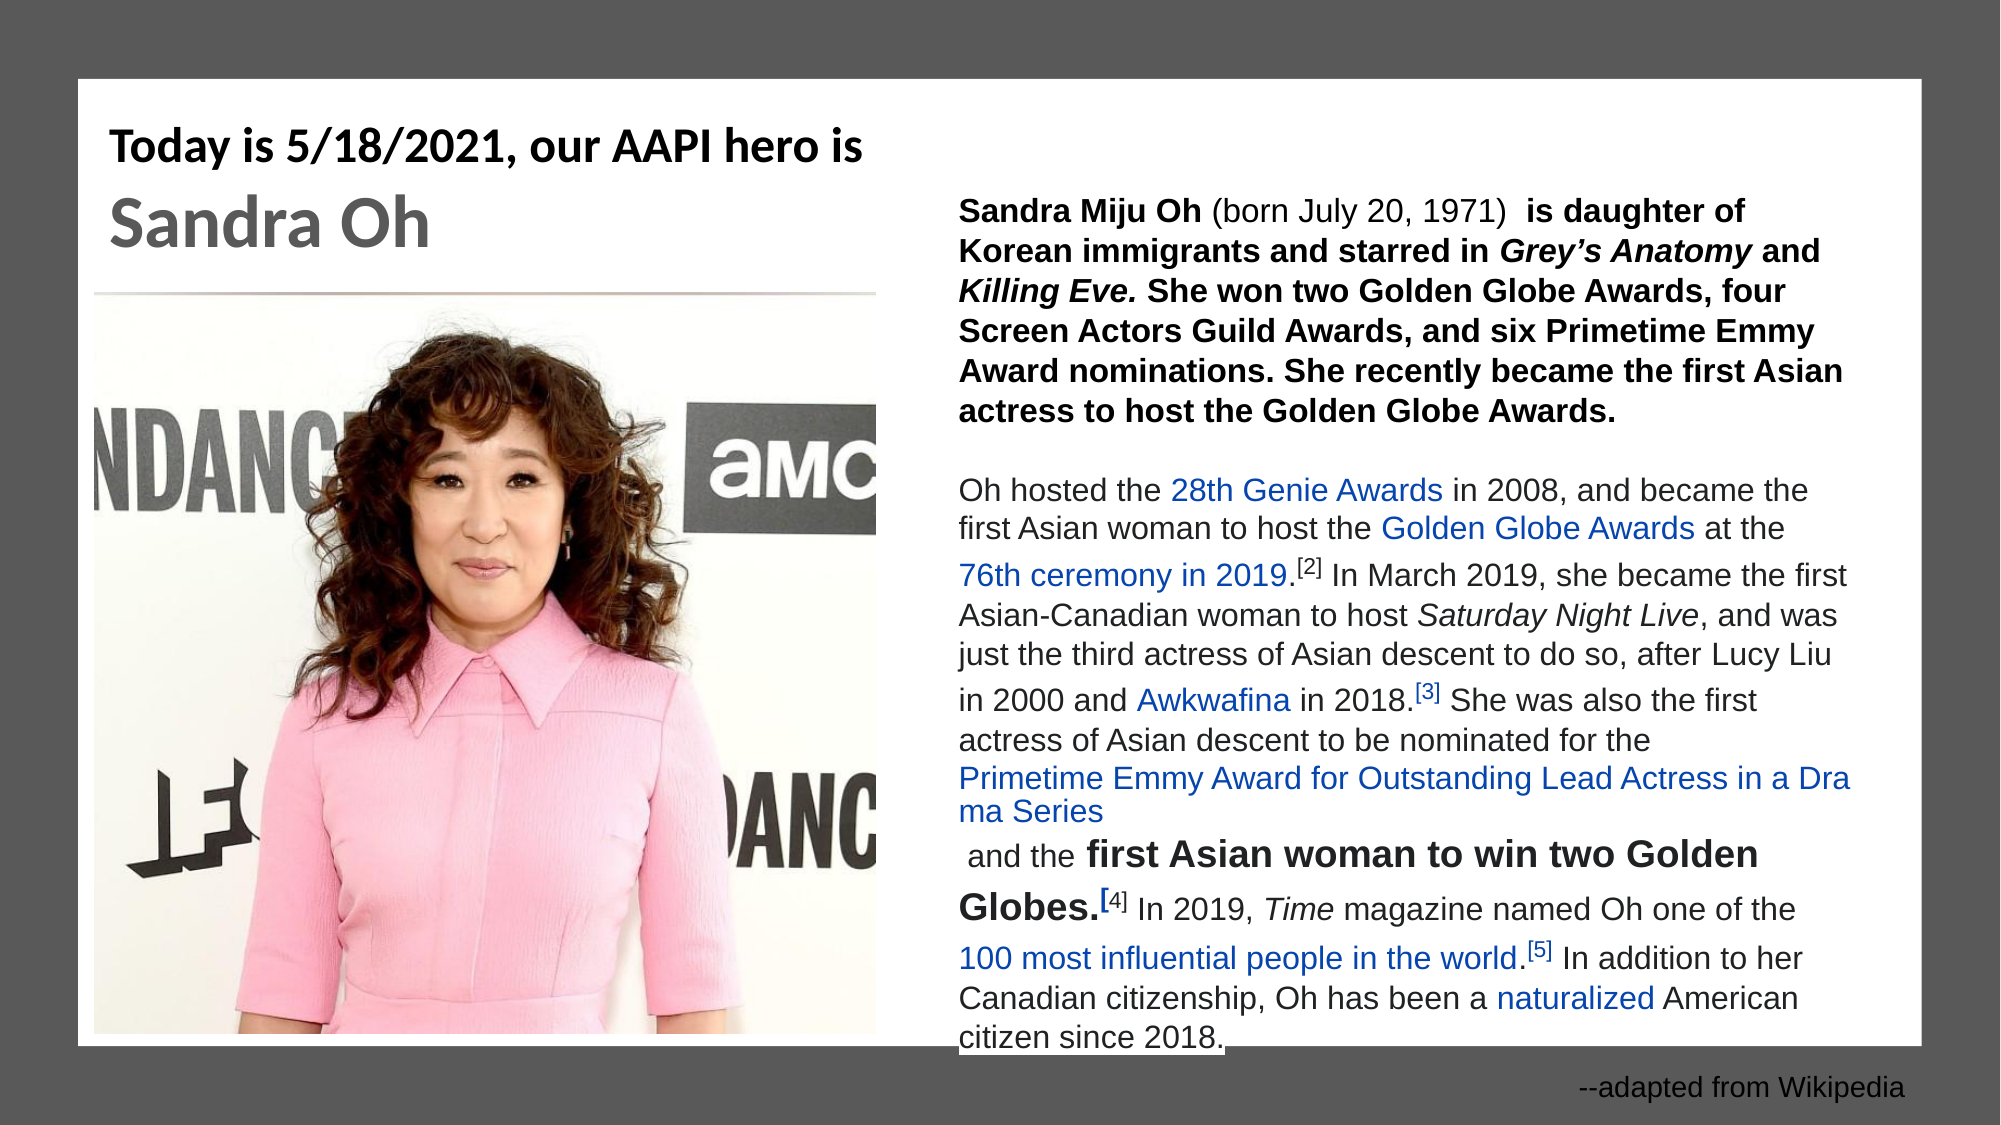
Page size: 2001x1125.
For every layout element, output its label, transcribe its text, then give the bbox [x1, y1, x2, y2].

text_box [78, 78, 1922, 1047]
text_box Today is 5/18/2021, our AAPI hero is Sandra Oh [94, 105, 1193, 271]
picture [93, 292, 876, 1034]
text_box --adapted from Wikipedia [1563, 1060, 1922, 1111]
text_box [0, 0, 2000, 1125]
text_box Sandra Miju Oh (born July 20, 1971) is daughter of Korean immigrants and starred in Grey’s Anatomy and Killing Eve. She won two Golden Globe Awards, four Screen Actors Guild Awards, and six Primetime Emmy Award nominations. She recently became the first Asian actress to host the Golden Globe Awards. Oh hosted the 28th Genie Awards in 2008, and became the first Asian woman to host the Golden Globe Awards at the 76th ceremony in 2019.[2] In March 2019, she became the first Asian-Canadian woman to host Saturday Night Live, and was just the third actress of Asian descent to do so, after Lucy Liu in 2000 and Awkwafina in 2018.[3] She was also the first actress of Asian descent to be nominated for the Primetime Emmy Award for Outstanding Lead Actress in a Drama Series and the first Asian woman to win two Golden Globes.[4] In 2019, Time magazine named Oh one of the 100 most influential people in the world.[5] In addition to her Canadian citizenship, Oh has been a naturalized American citizen since 2018. [943, 174, 1870, 1038]
